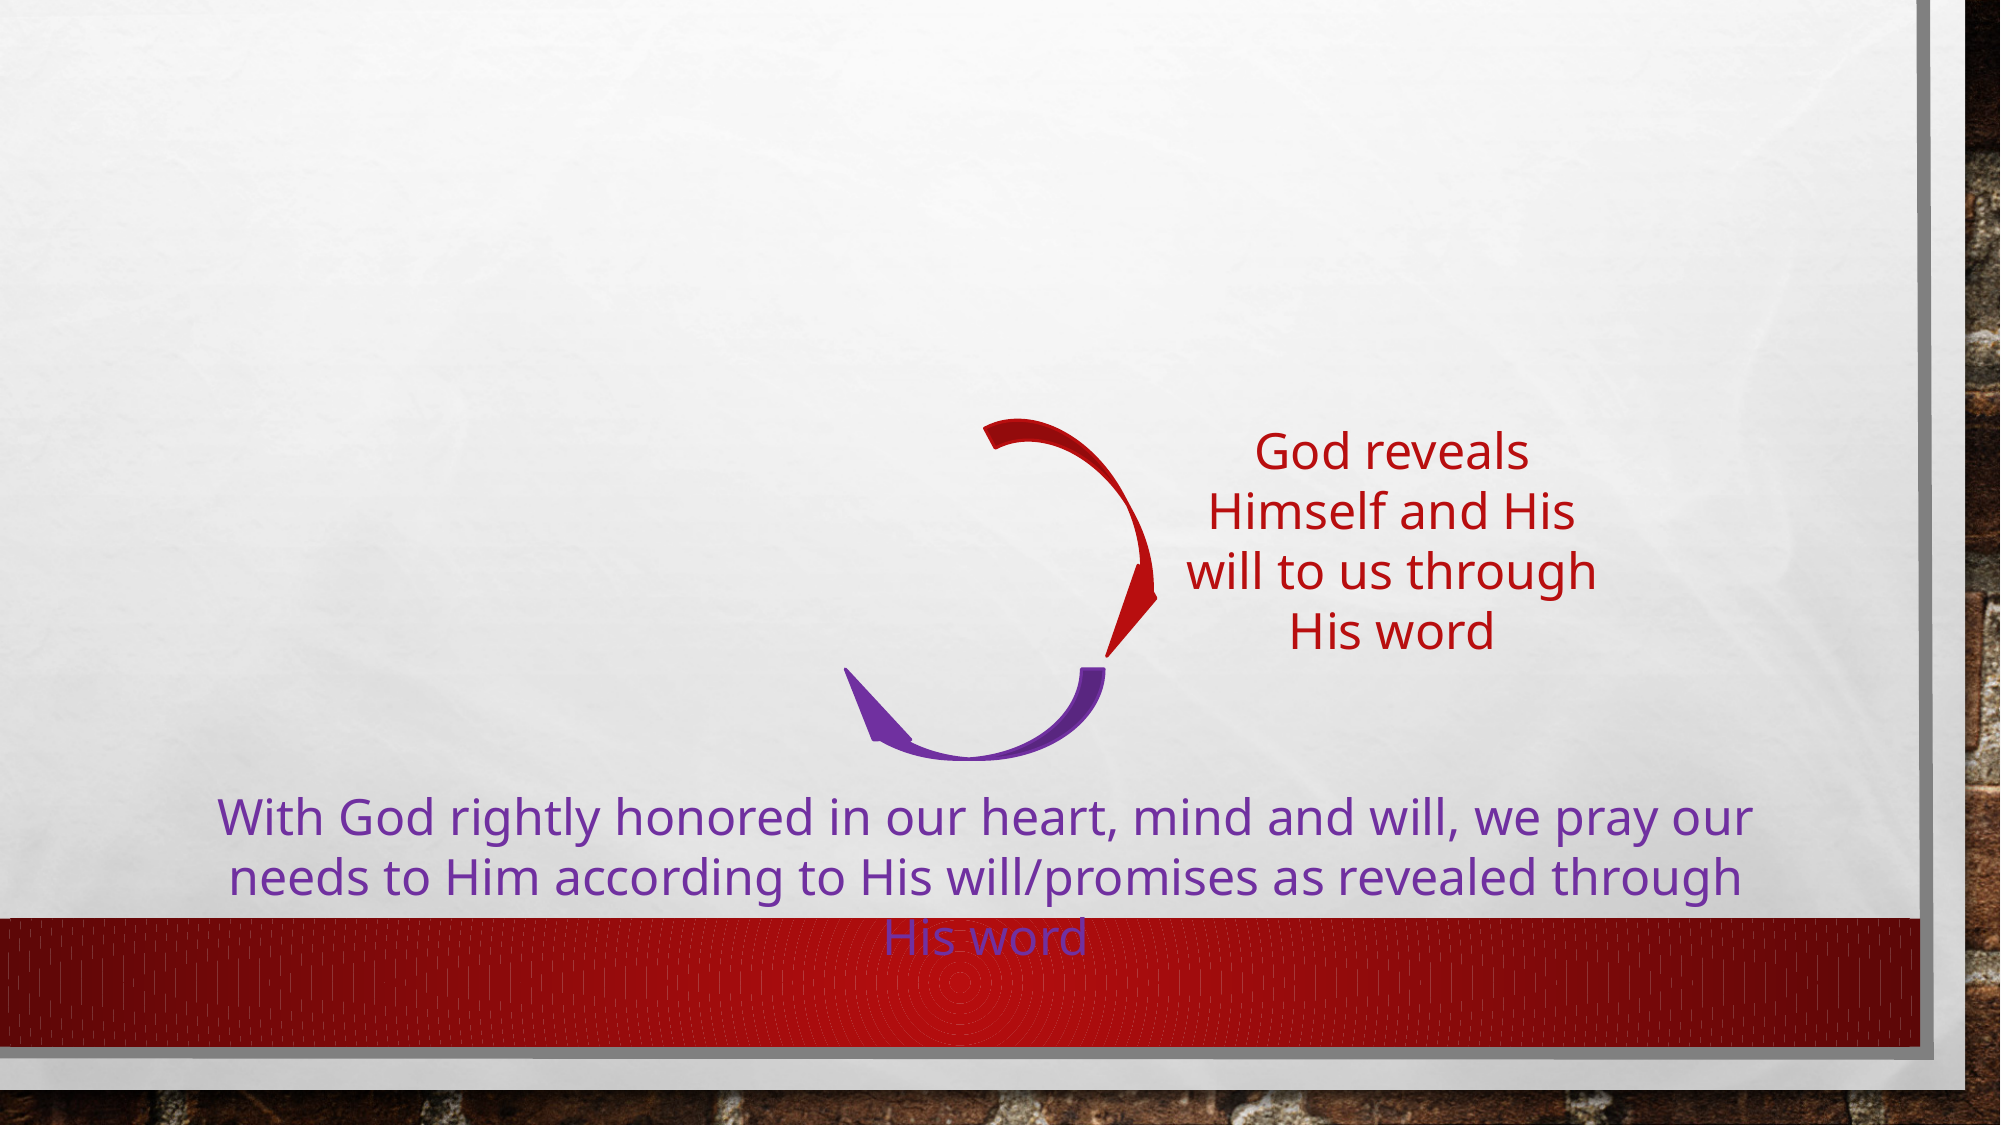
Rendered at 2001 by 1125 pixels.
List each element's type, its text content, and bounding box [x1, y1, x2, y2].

text_box God reveals Himself and His will to us through His word [1171, 411, 1614, 667]
picture [0, 0, 2000, 1125]
text_box [843, 667, 1106, 761]
text_box [983, 418, 1158, 658]
text_box With God rightly honored in our heart, mind and will, we pray our needs to Him according to His will/promises as revealed through His word [192, 777, 1780, 973]
